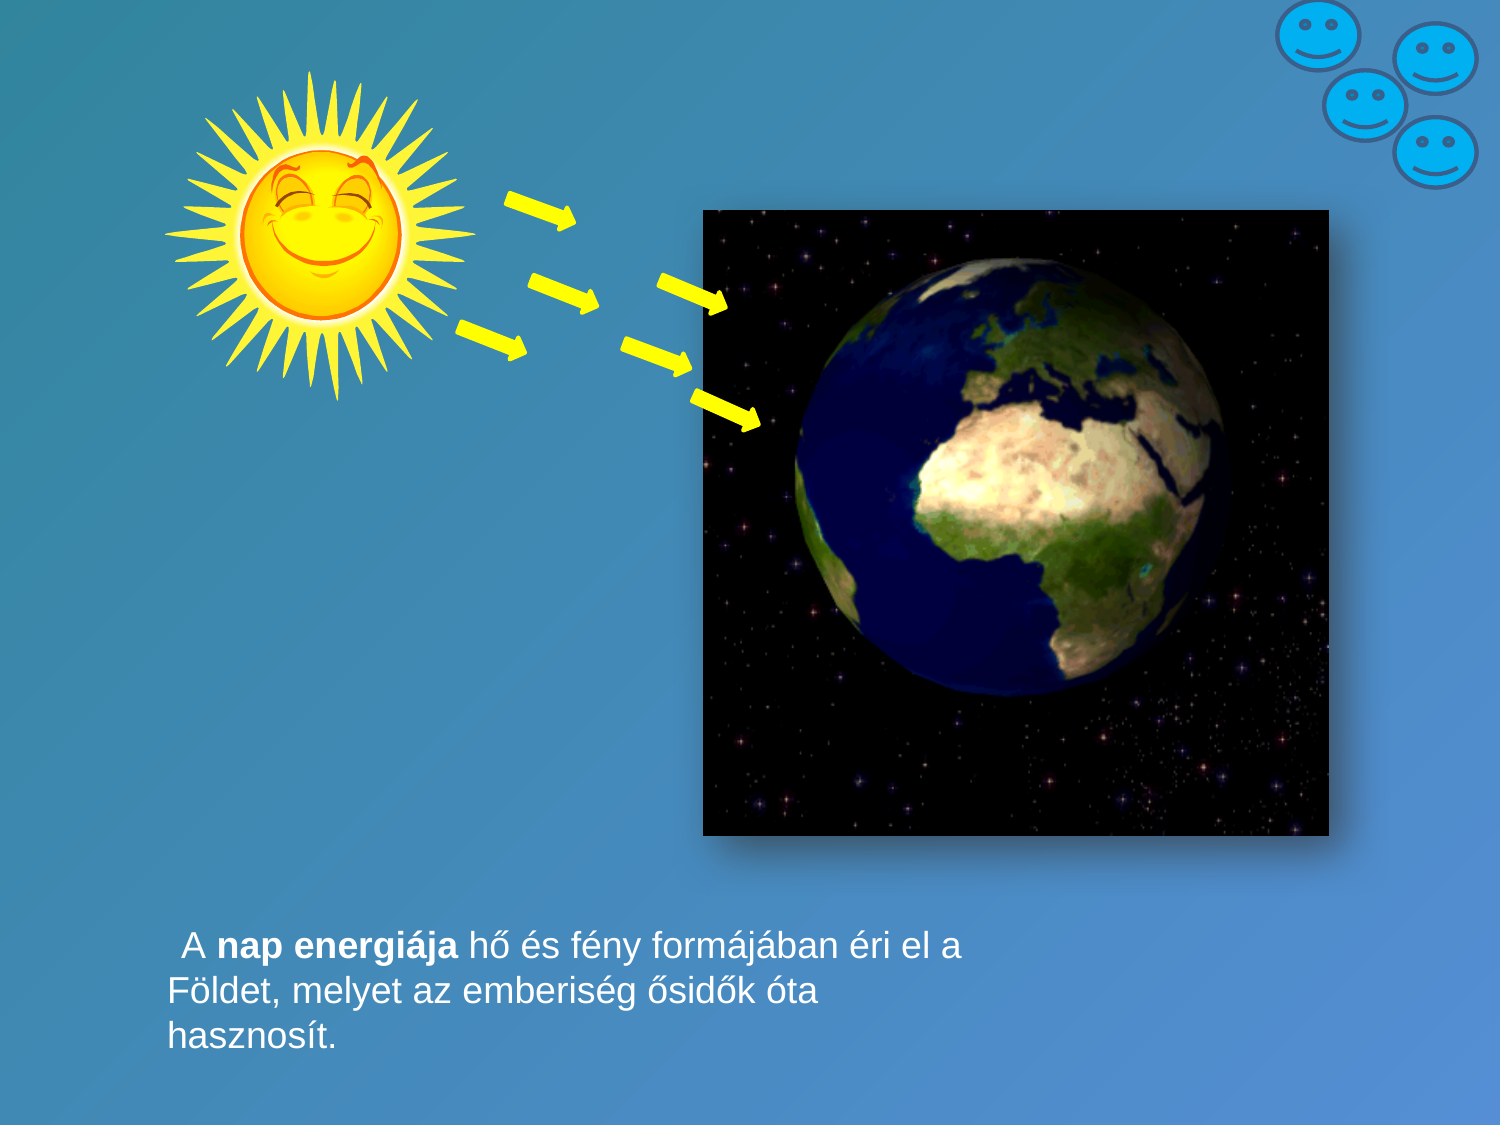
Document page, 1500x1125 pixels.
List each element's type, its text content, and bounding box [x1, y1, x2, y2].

text_box [656, 272, 697, 305]
text_box [527, 273, 600, 315]
text_box [503, 191, 576, 232]
picture [163, 70, 477, 402]
picture [702, 210, 1329, 837]
text_box [620, 336, 693, 378]
text_box [690, 388, 697, 406]
text_box [480, 326, 527, 362]
text_box A nap energiája hő és fény formájában éri el a Földet, melyet az emberiség ősidők óta hasznosít. [152, 913, 997, 1064]
